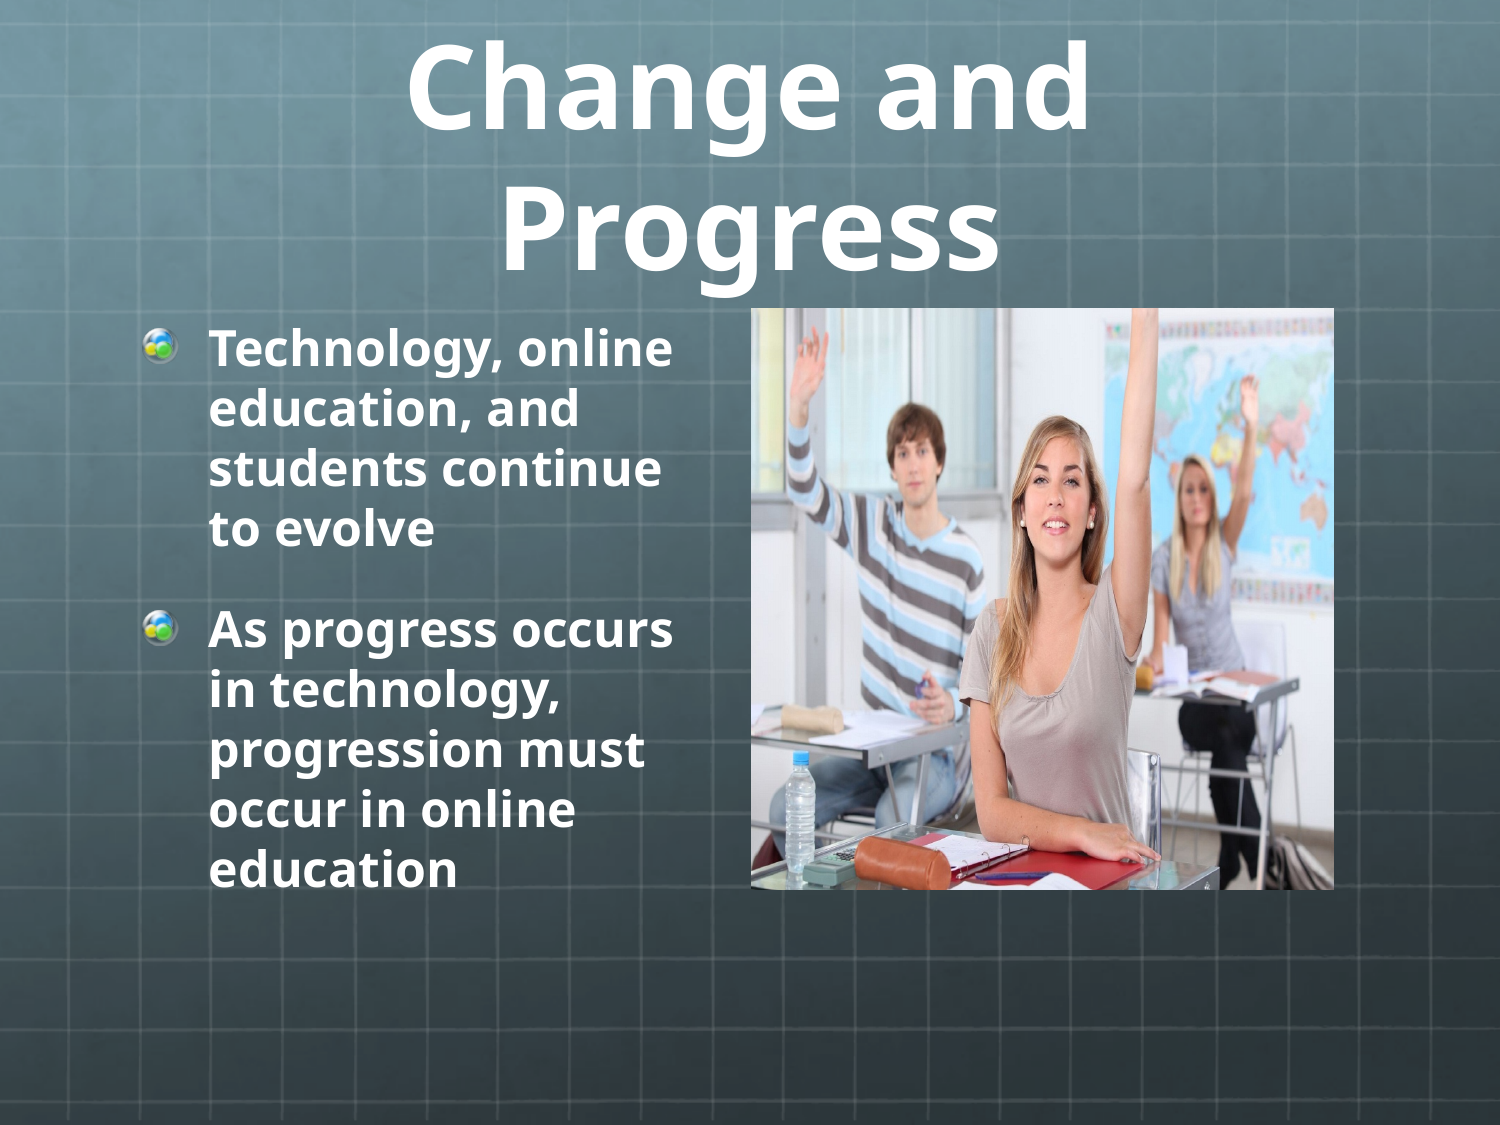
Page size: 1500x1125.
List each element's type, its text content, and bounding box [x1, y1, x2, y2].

title Change and Progress [127, 17, 1372, 289]
picture [0, 0, 1500, 1125]
list Technology, online education, and students continue to evolve As progress occurs in technology, progression must occur in online education [127, 308, 716, 958]
